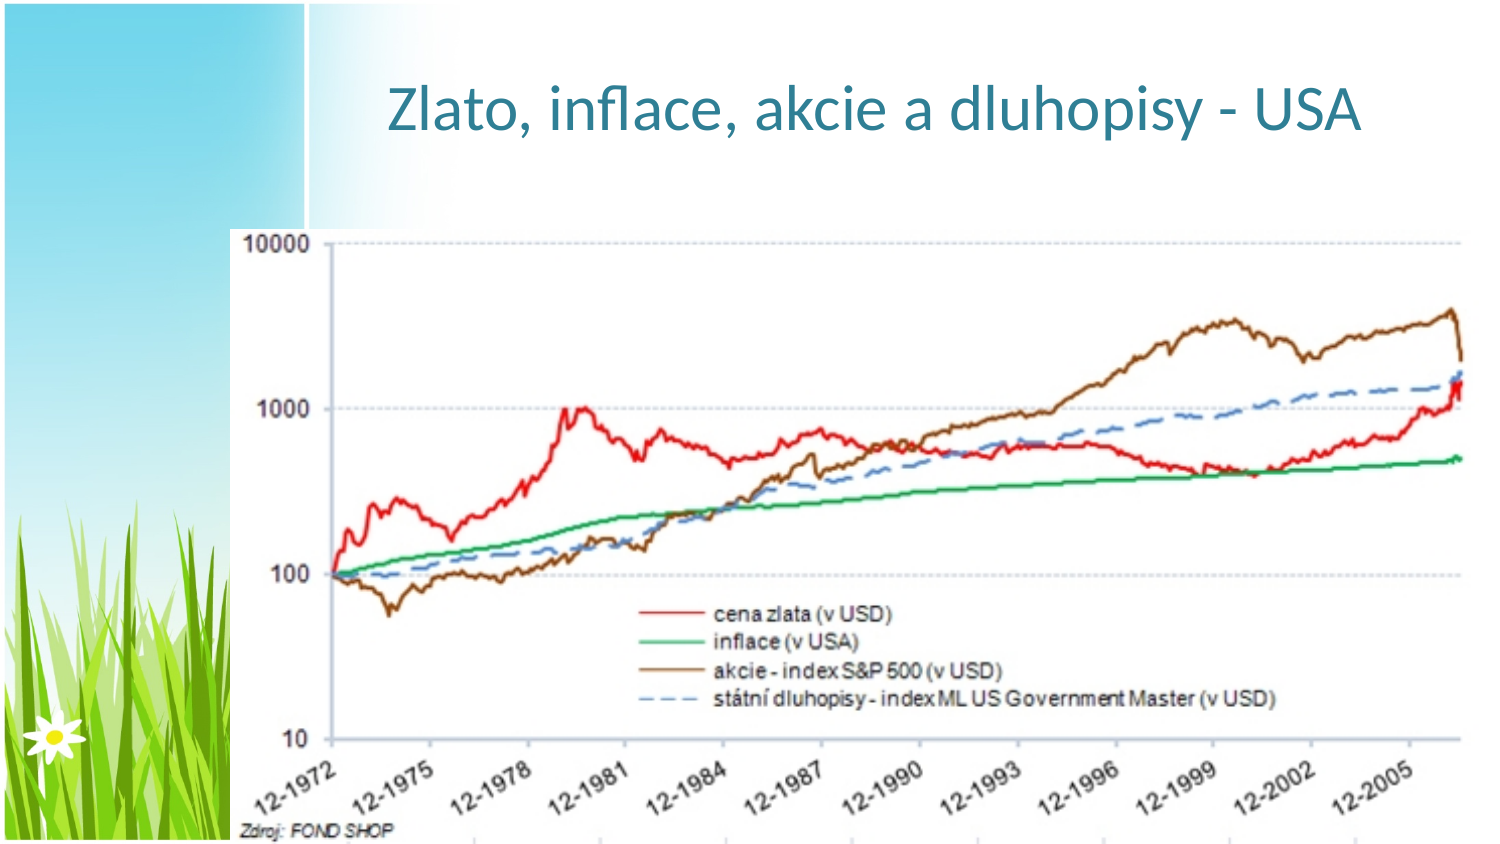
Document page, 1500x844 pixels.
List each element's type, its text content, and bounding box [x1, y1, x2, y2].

picture [0, 0, 1500, 844]
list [229, 229, 1480, 844]
title Zlato, inflace, akcie a dluhopisy - USA [371, 33, 1425, 175]
